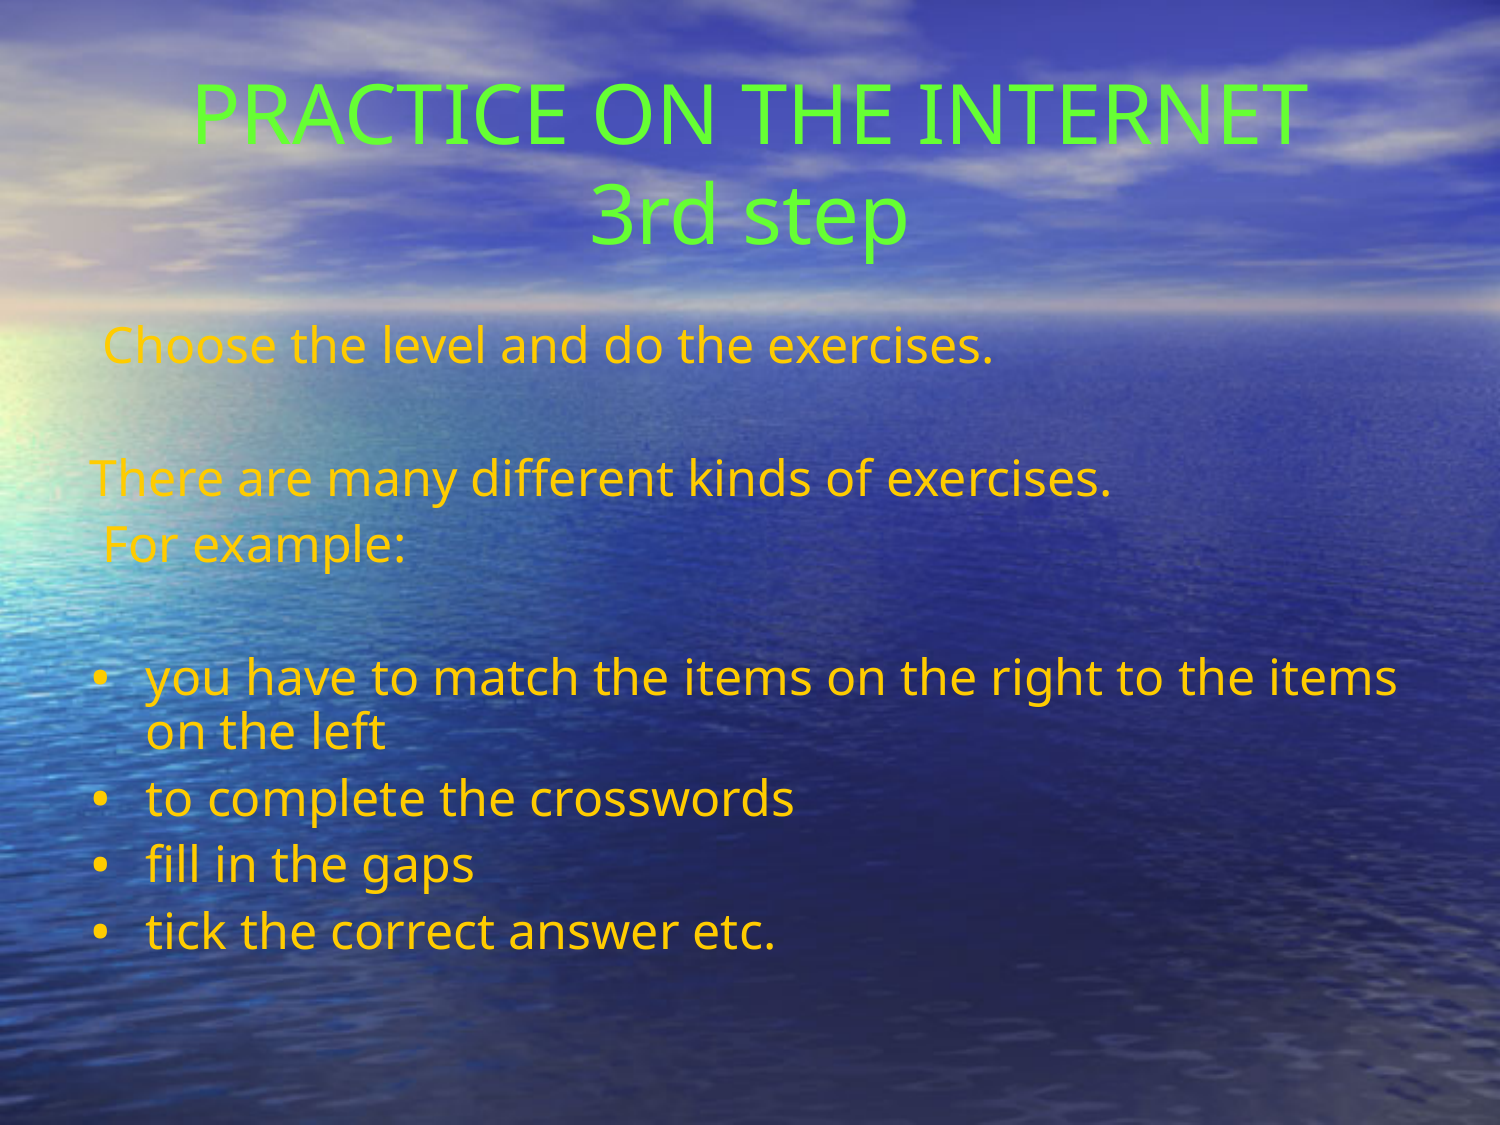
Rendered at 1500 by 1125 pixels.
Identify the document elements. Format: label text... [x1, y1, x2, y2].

list Choose the level and do the exercises. There are many different kinds of exercises. For example: you have to match the items on the right to the items on the left to complete the crosswords fill in the gaps tick the correct answer etc. [75, 312, 1425, 1034]
title PRACTICE ON THE INTERNET 3rd step [75, 47, 1425, 275]
picture [0, 0, 1500, 1125]
